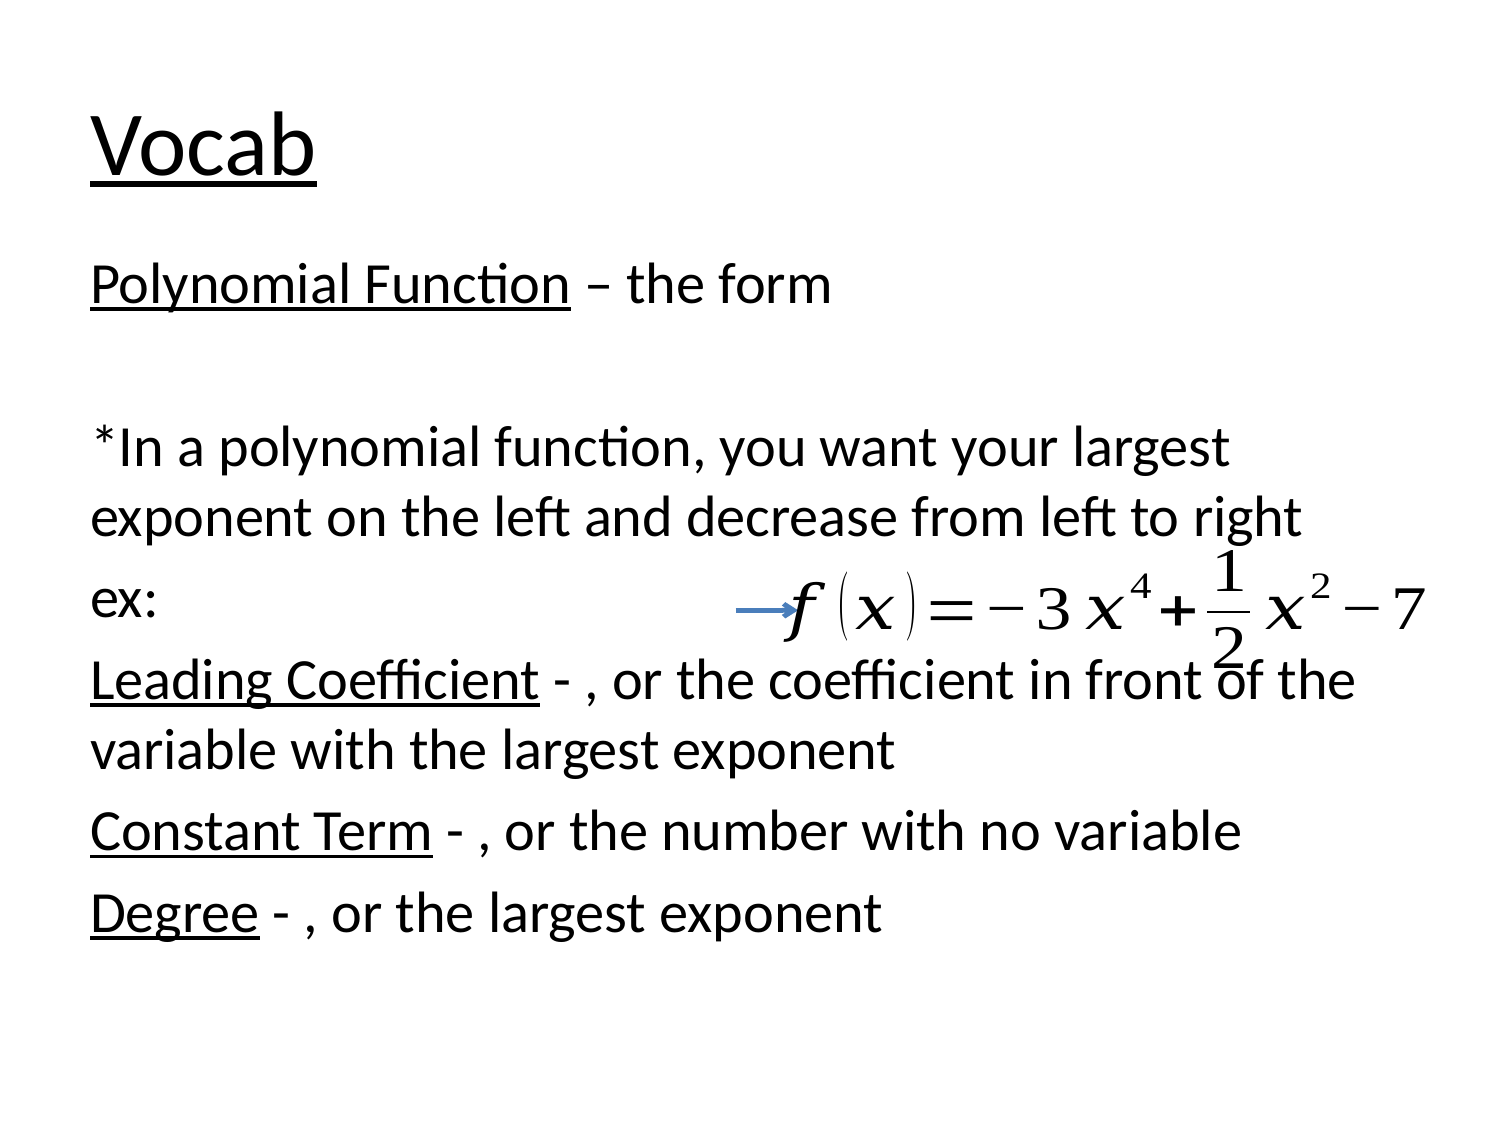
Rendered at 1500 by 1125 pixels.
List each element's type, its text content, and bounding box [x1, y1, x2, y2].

title Vocab [75, 45, 1425, 233]
